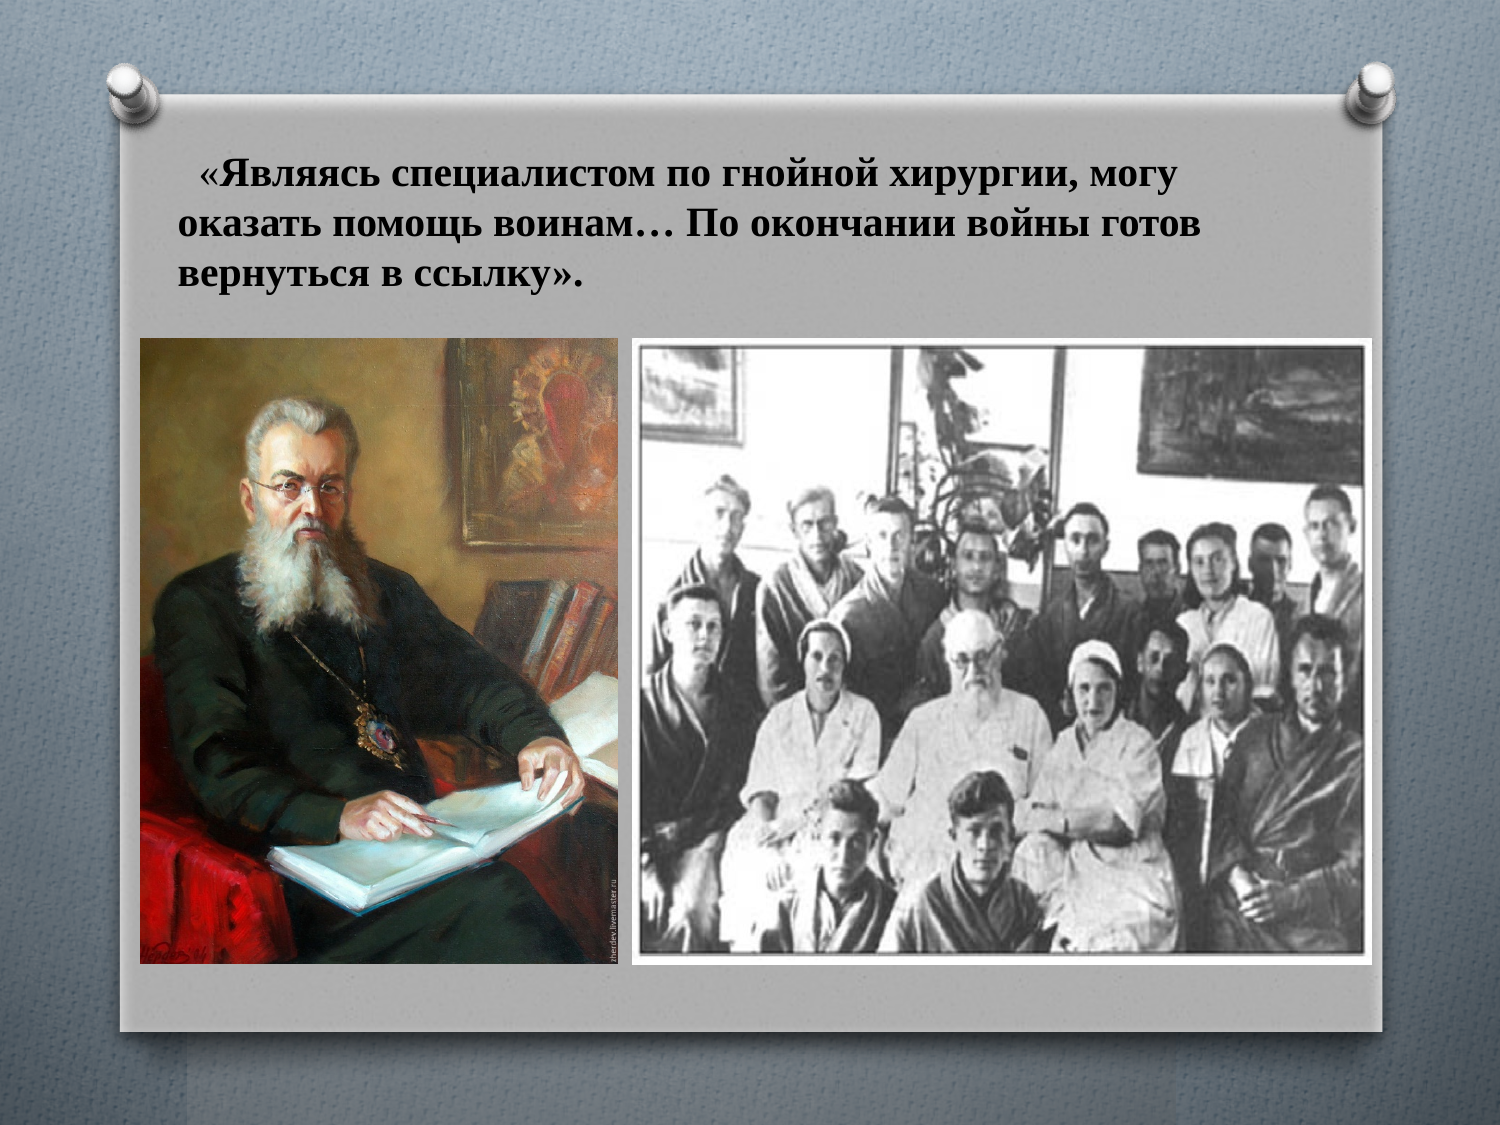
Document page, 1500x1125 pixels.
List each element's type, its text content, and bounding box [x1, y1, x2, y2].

picture [140, 337, 618, 964]
text_box «Являясь специалистом по гнойной хирургии, могу оказать помощь воинам… По окончании войны готов вернуться в ссылку». [162, 137, 1333, 303]
picture [632, 337, 1372, 966]
picture [1317, 35, 1439, 156]
picture [75, 29, 198, 153]
